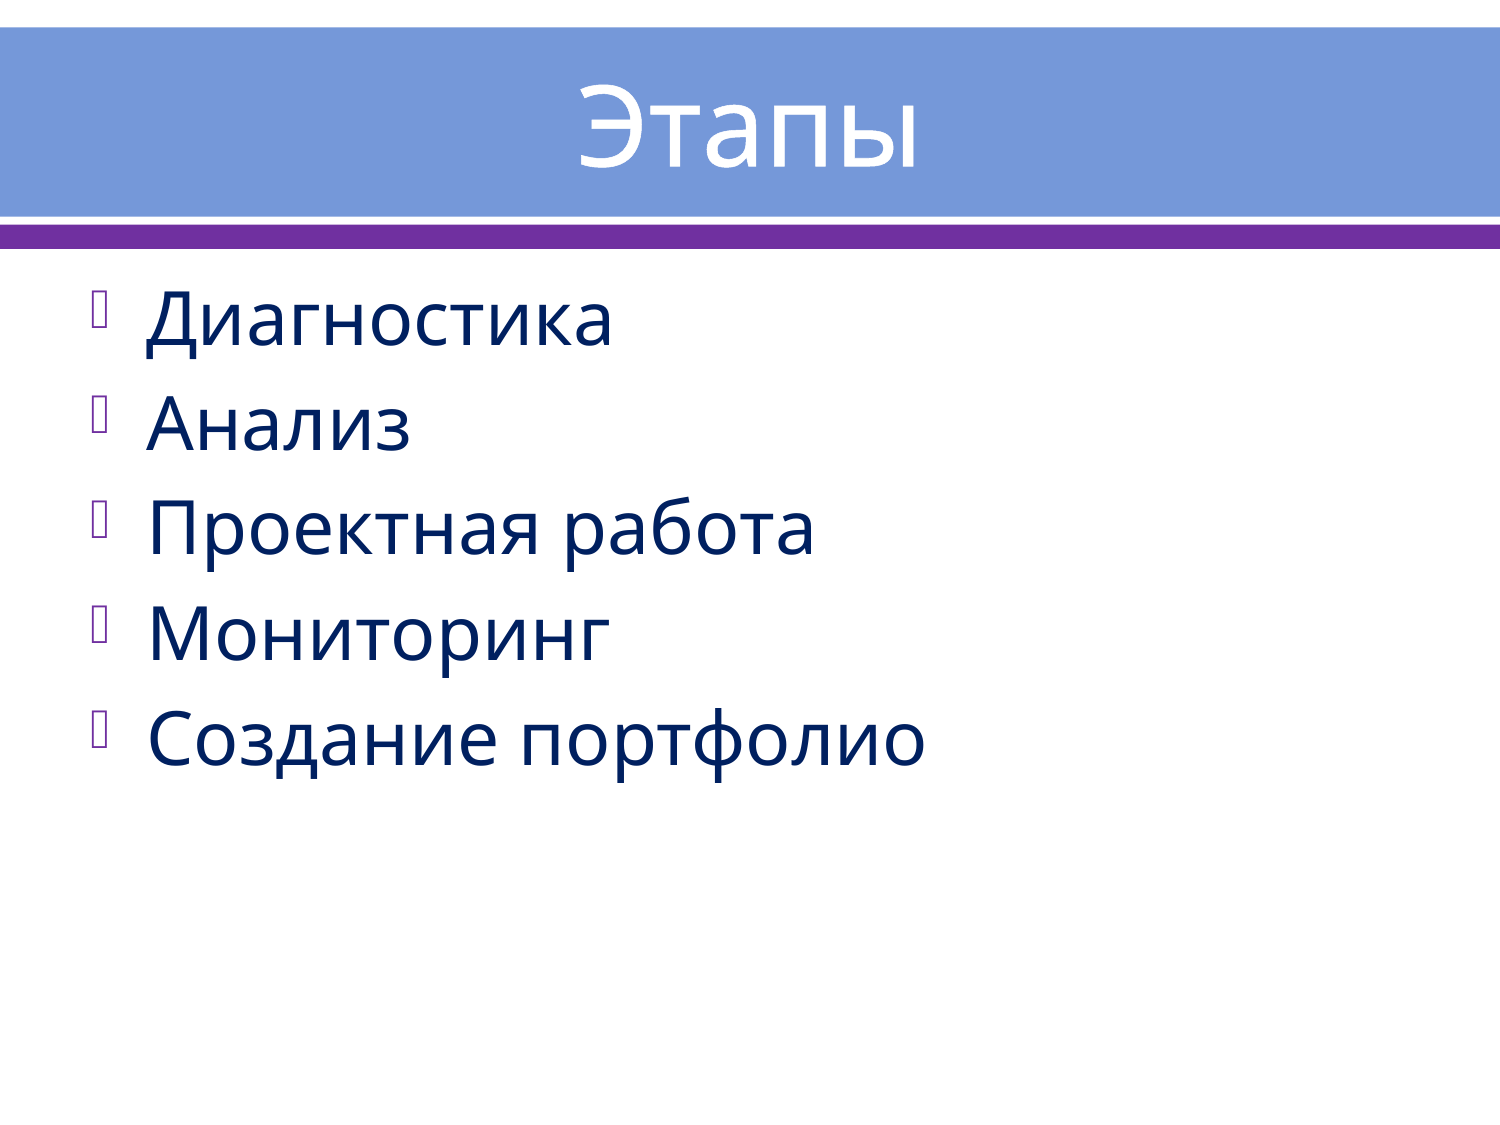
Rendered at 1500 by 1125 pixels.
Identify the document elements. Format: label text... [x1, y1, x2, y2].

title Этапы [75, 29, 1425, 213]
list Диагностика Анализ Проектная работа Мониторинг Создание портфолио [75, 262, 1425, 1005]
